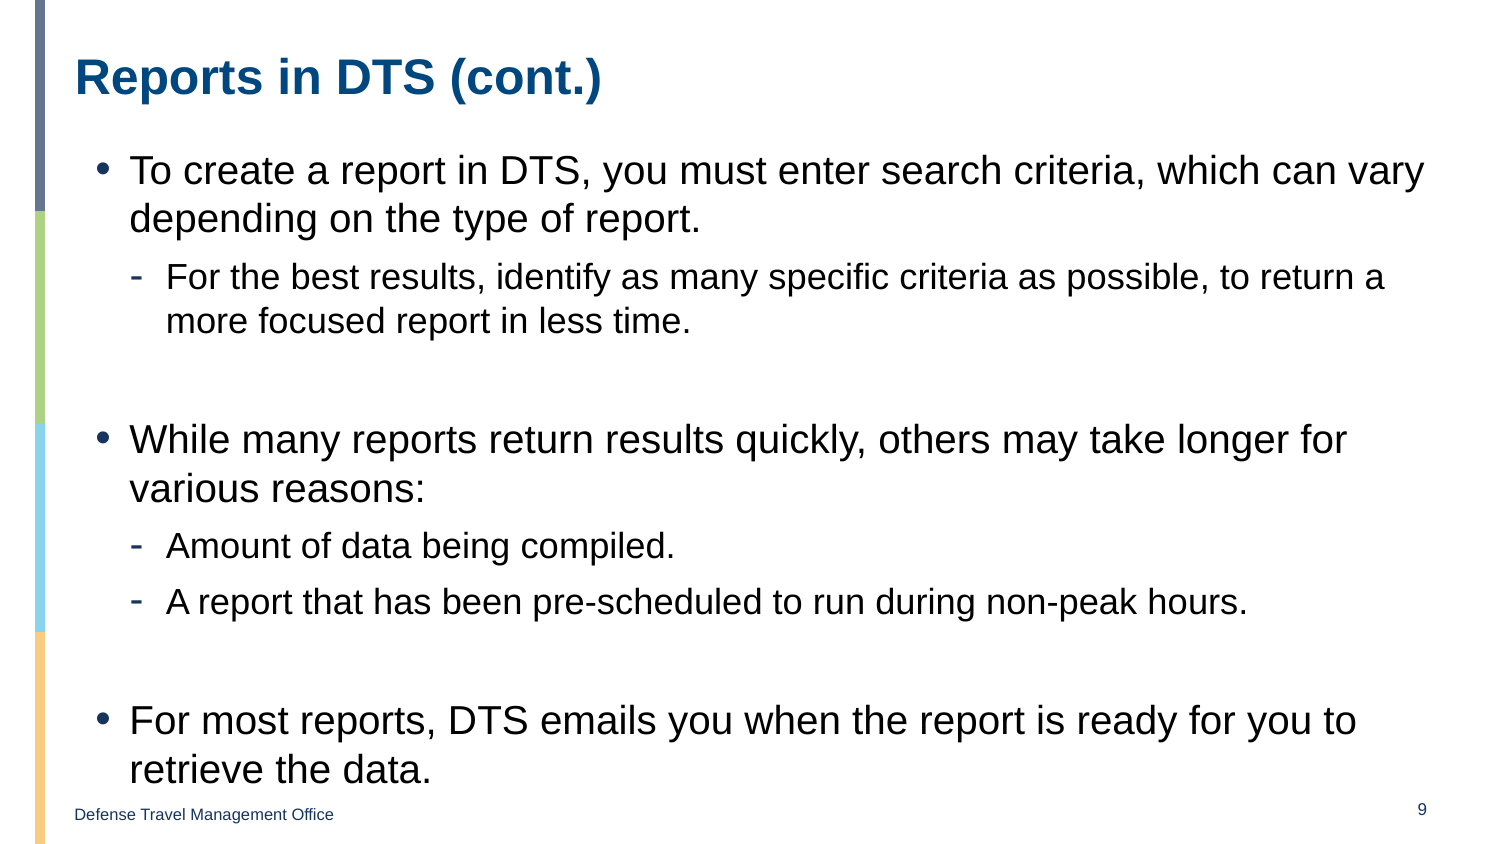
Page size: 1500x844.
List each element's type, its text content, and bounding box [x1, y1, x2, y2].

slide_number 9 [1400, 798, 1445, 828]
title Reports in DTS (cont.) [74, 44, 1445, 127]
list To create a report in DTS, you must enter search criteria, which can vary depending on the type of report. For the best results, identify as many specific criteria as possible, to return a more focused report in less time. While many reports return results quickly, others may take longer for various reasons: Amount of data being compiled. A report that has been pre-scheduled to run during non-peak hours. For most reports, DTS emails you when the report is ready for you to retrieve the data. [74, 143, 1445, 793]
